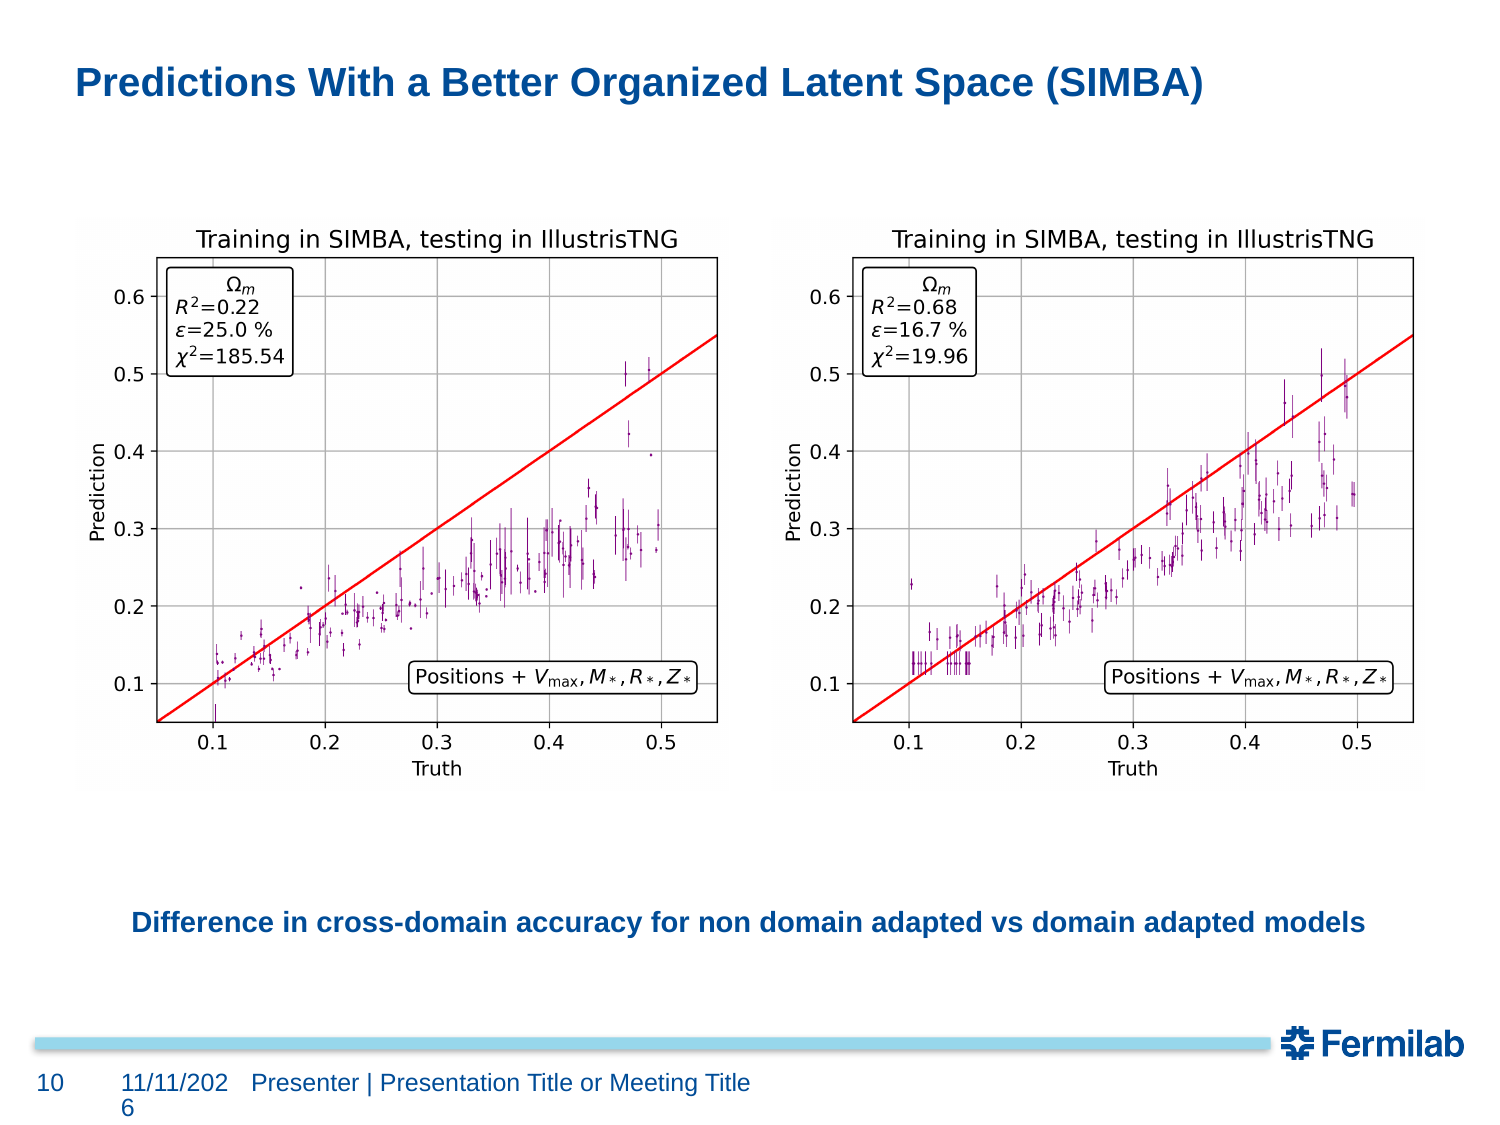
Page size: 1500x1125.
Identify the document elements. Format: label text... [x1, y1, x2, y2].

title Predictions With a Better Organized Latent Space (SIMBA) [75, 34, 1500, 105]
picture [1281, 1026, 1464, 1060]
slide_number 10 [36, 1066, 105, 1106]
picture [74, 217, 729, 791]
picture [771, 217, 1425, 791]
footer Presenter | Presentation Title or Meeting Title [251, 1066, 1277, 1107]
list Difference in cross-domain accuracy for non domain adapted vs domain adapted models [36, 903, 1462, 990]
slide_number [120, 1066, 232, 1107]
